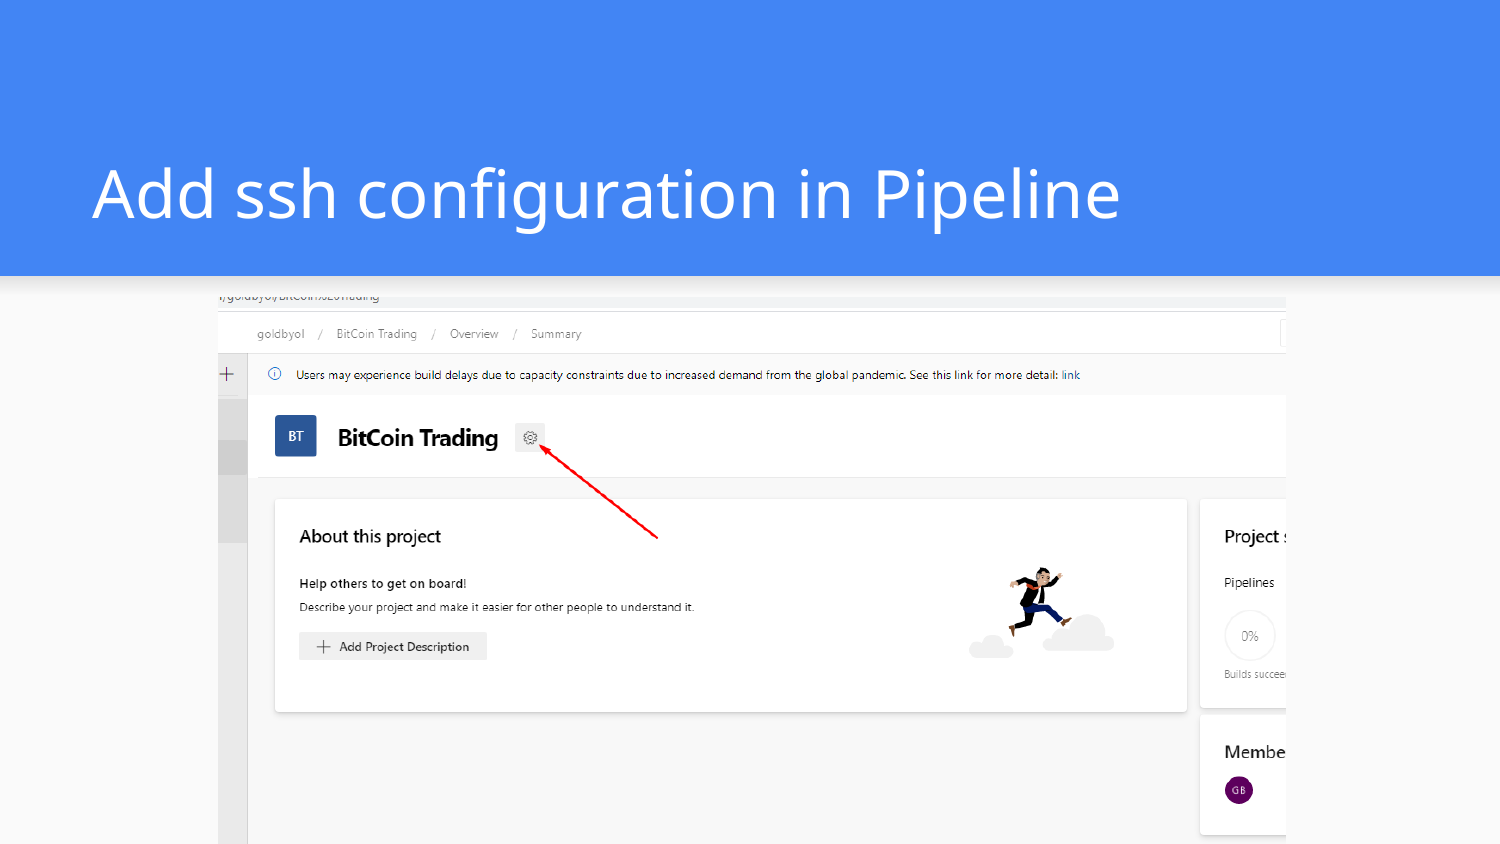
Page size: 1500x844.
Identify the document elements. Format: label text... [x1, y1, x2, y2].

picture [218, 296, 1286, 844]
title Add ssh configuration in Pipeline [77, 121, 1427, 248]
